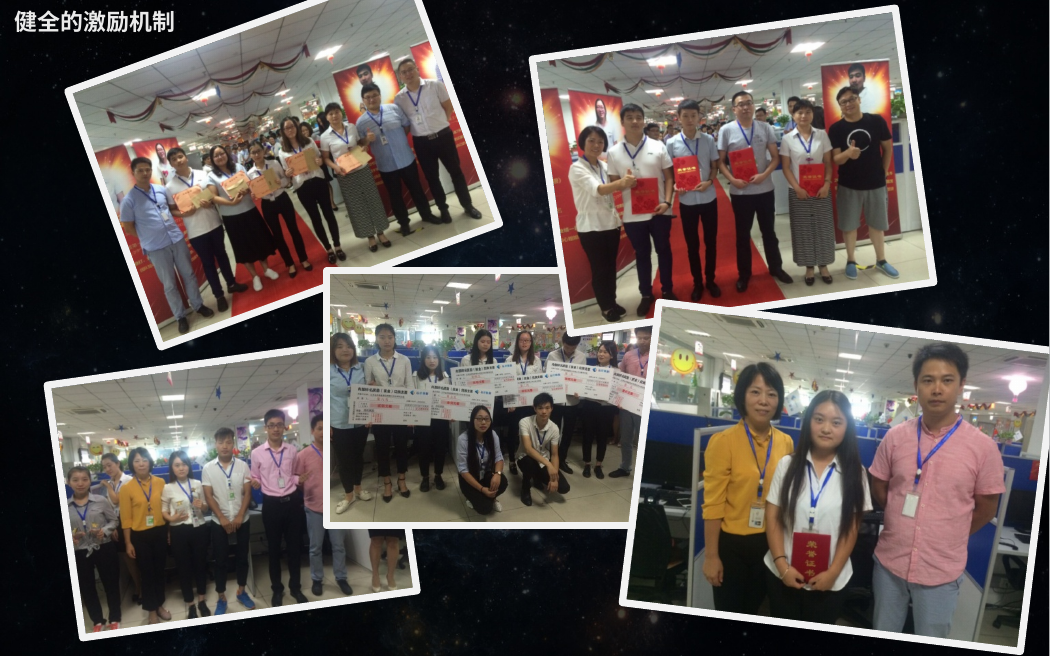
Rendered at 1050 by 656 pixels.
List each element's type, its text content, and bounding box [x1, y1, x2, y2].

text_box 健全的激励机制 [0, 0, 662, 43]
picture [0, 0, 1050, 656]
